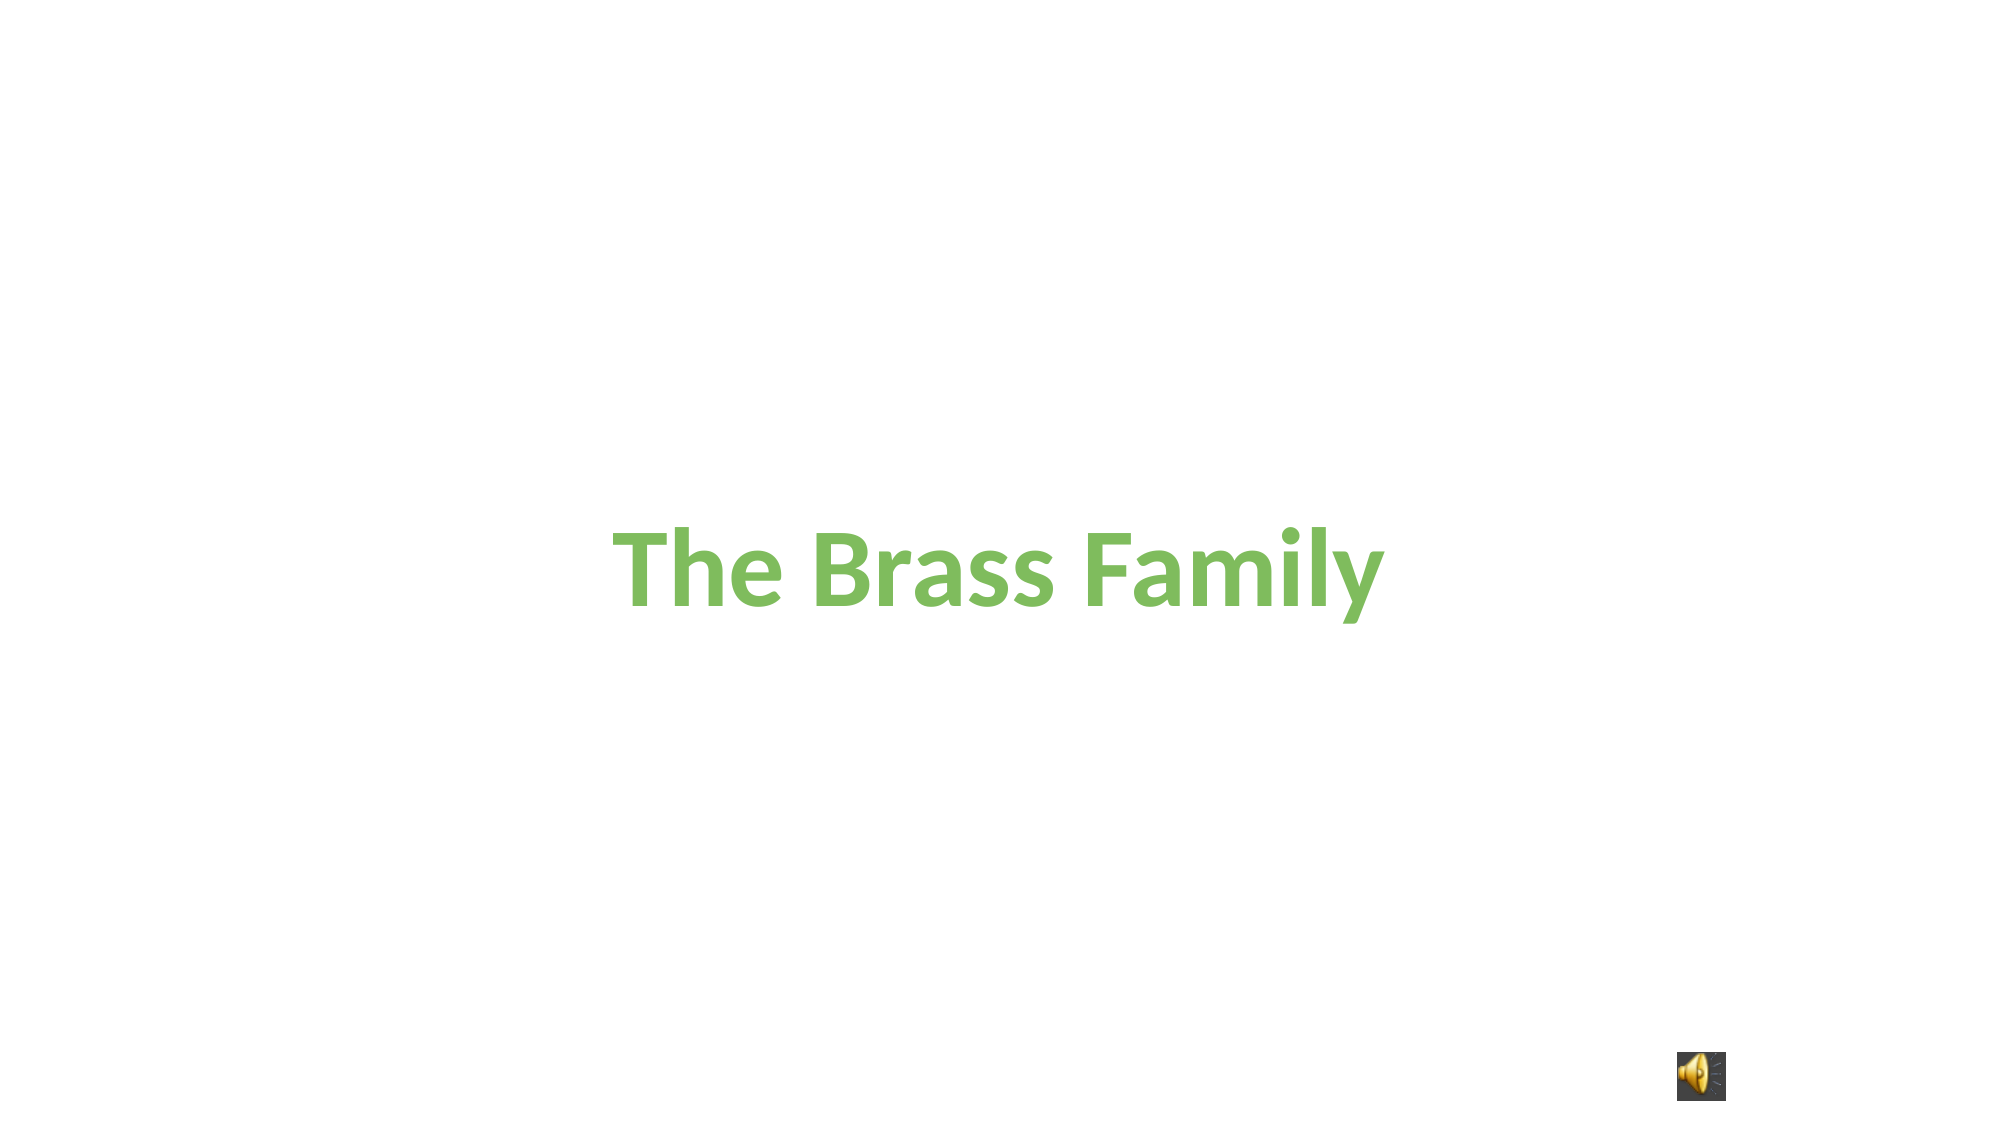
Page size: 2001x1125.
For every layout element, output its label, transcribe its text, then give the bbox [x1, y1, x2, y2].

text_box The Brass Family [597, 486, 1402, 637]
picture [1676, 1051, 1727, 1102]
